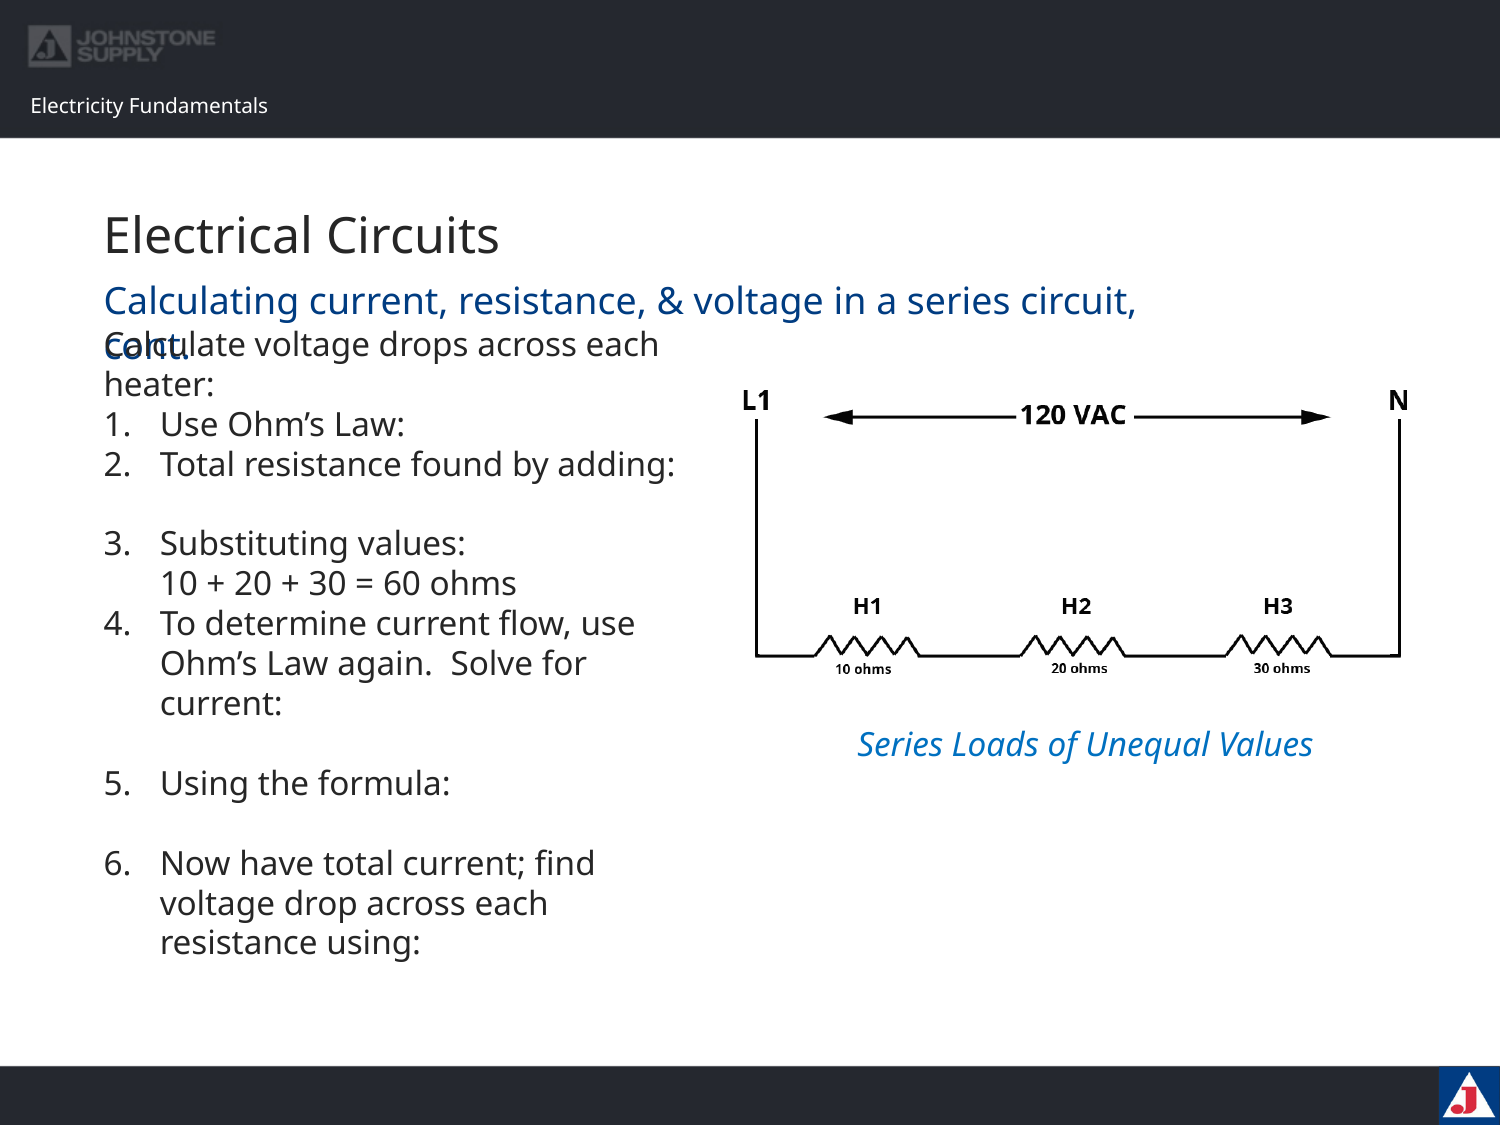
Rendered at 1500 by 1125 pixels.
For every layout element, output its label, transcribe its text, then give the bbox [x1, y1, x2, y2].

text_box Electricity Fundamentals [15, 85, 373, 125]
text_box [132, 771, 373, 833]
text_box Series Loads of Unequal Values [842, 716, 1334, 771]
text_box Calculating current, resistance, & voltage in a series circuit, cont. [88, 269, 1244, 375]
picture [0, 0, 1500, 1125]
text_box Electrical Circuits [88, 196, 755, 269]
